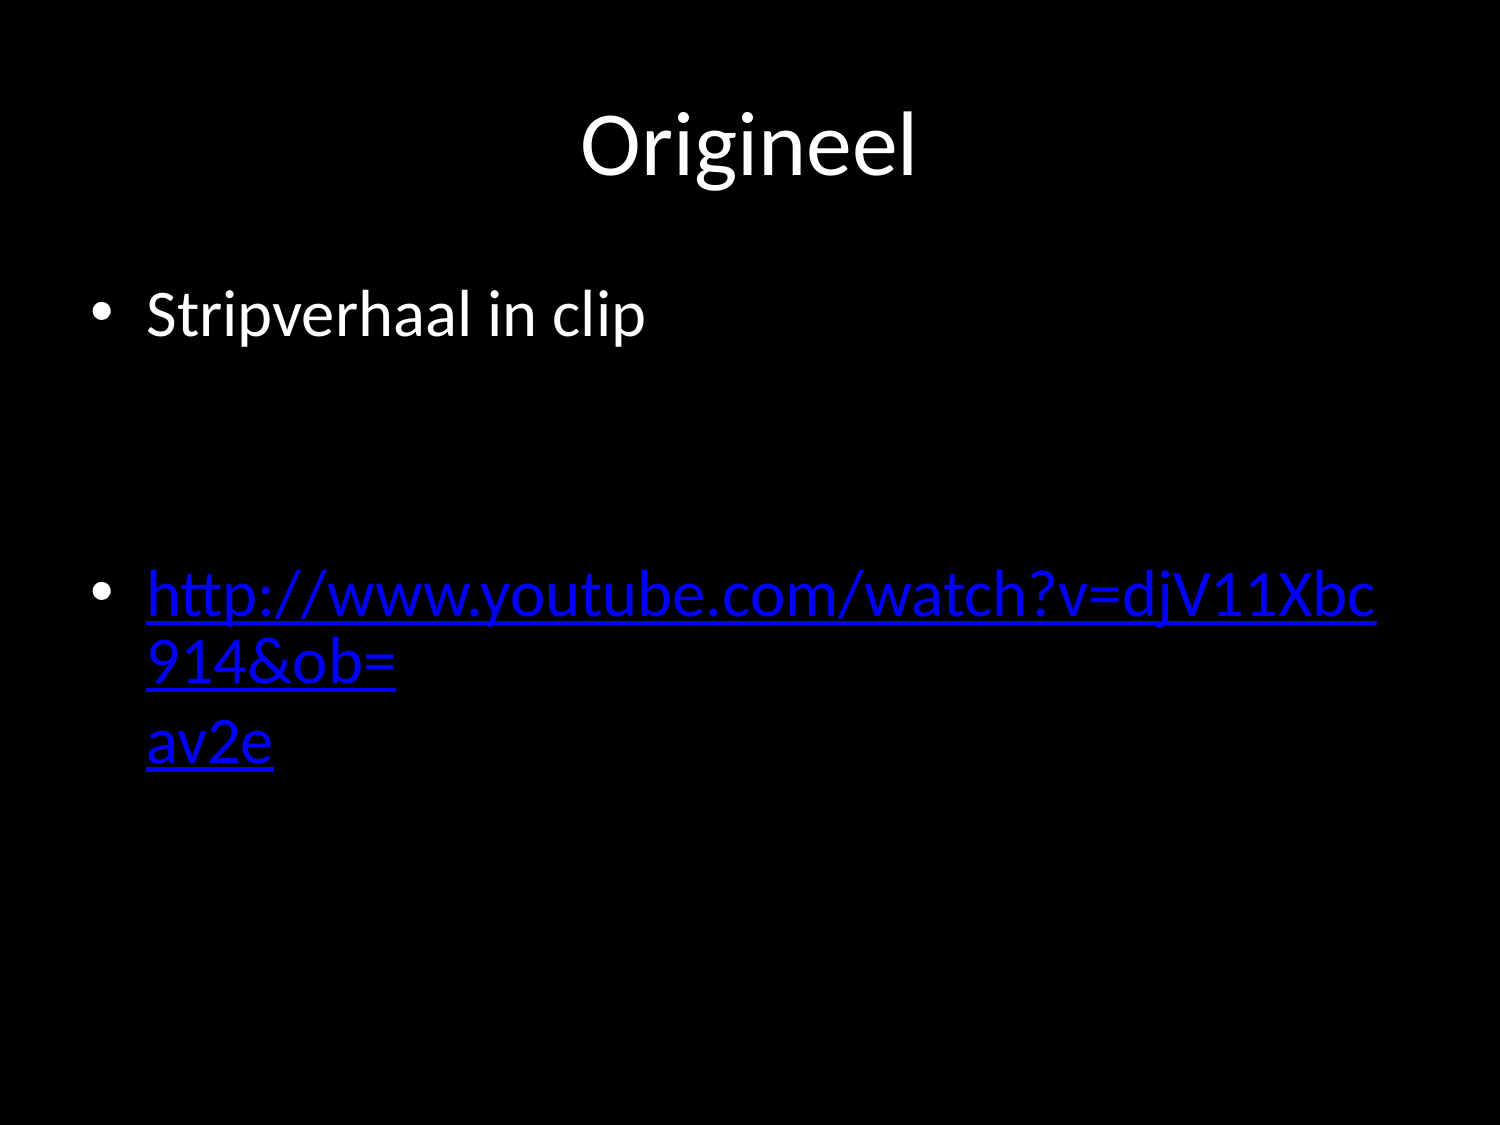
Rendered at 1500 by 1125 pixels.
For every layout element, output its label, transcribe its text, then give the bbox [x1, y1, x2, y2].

title Origineel [75, 45, 1425, 233]
list Stripverhaal in clip http://www.youtube.com/watch?v=djV11Xbc914&ob=av2e [75, 262, 1425, 1005]
